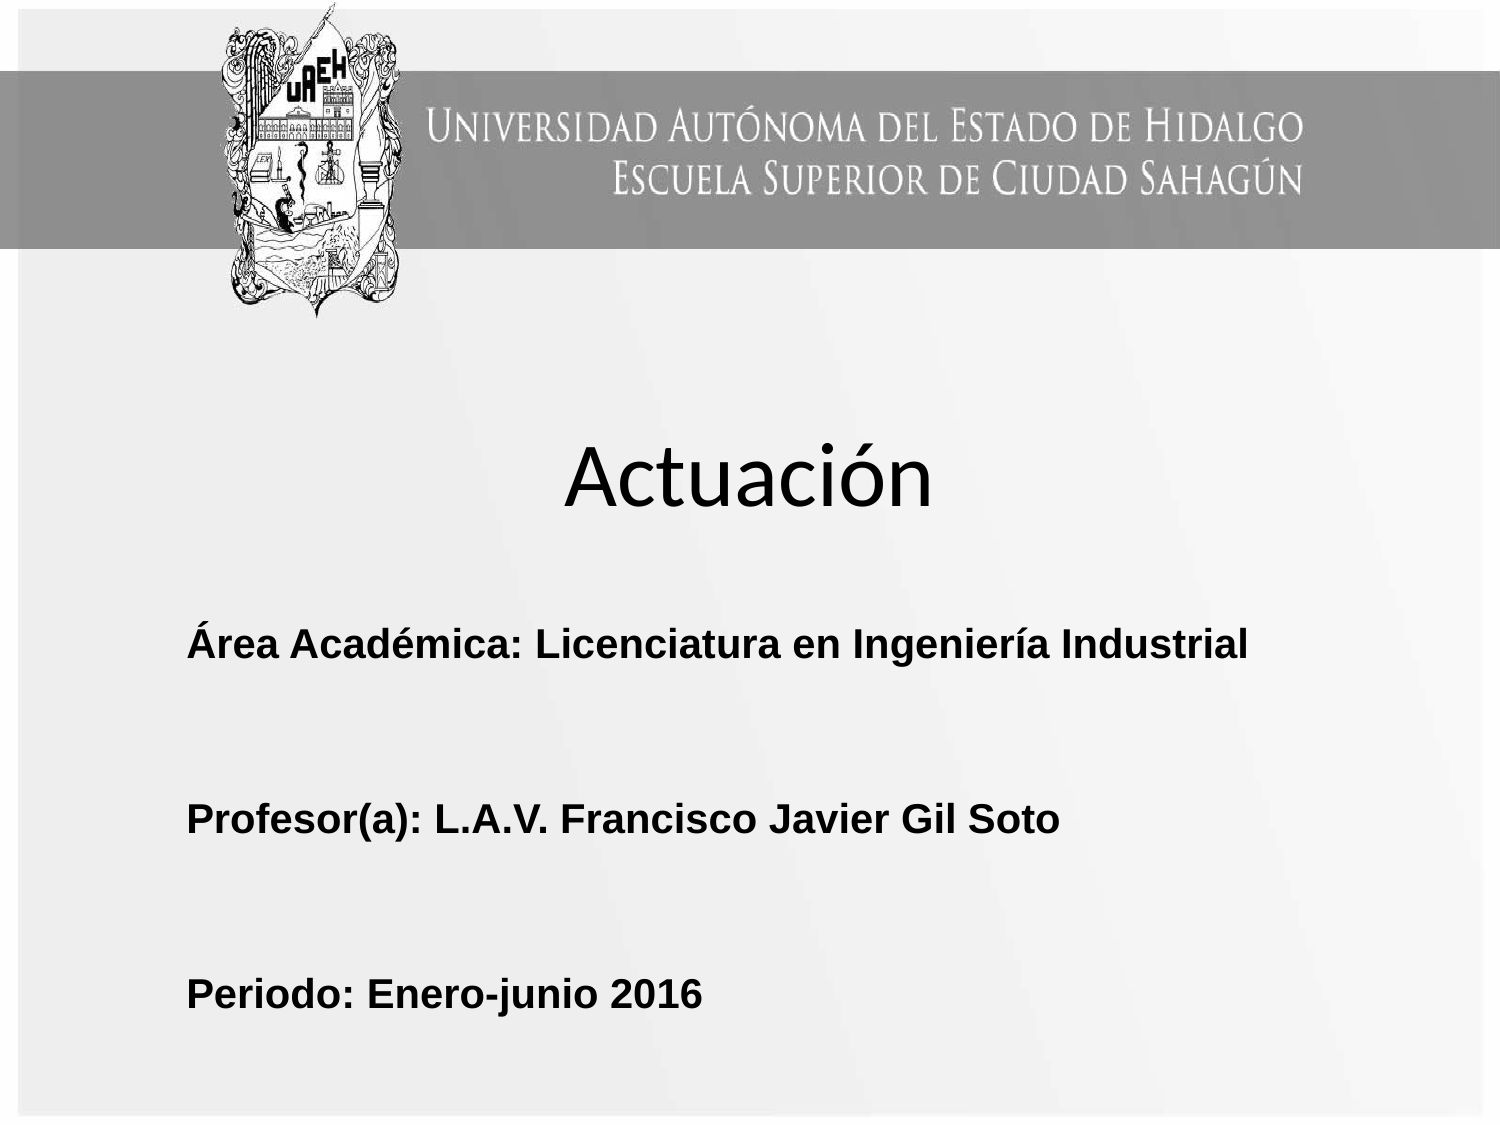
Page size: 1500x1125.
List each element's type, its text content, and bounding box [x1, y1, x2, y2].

picture [0, 0, 1500, 1125]
subtitle Área Académica: Licenciatura en Ingeniería Industrial Profesor(a): L.A.V. Francisco Javier Gil Soto Periodo: Enero-junio 2016 [171, 609, 1447, 1125]
title Actuación [112, 349, 1388, 591]
